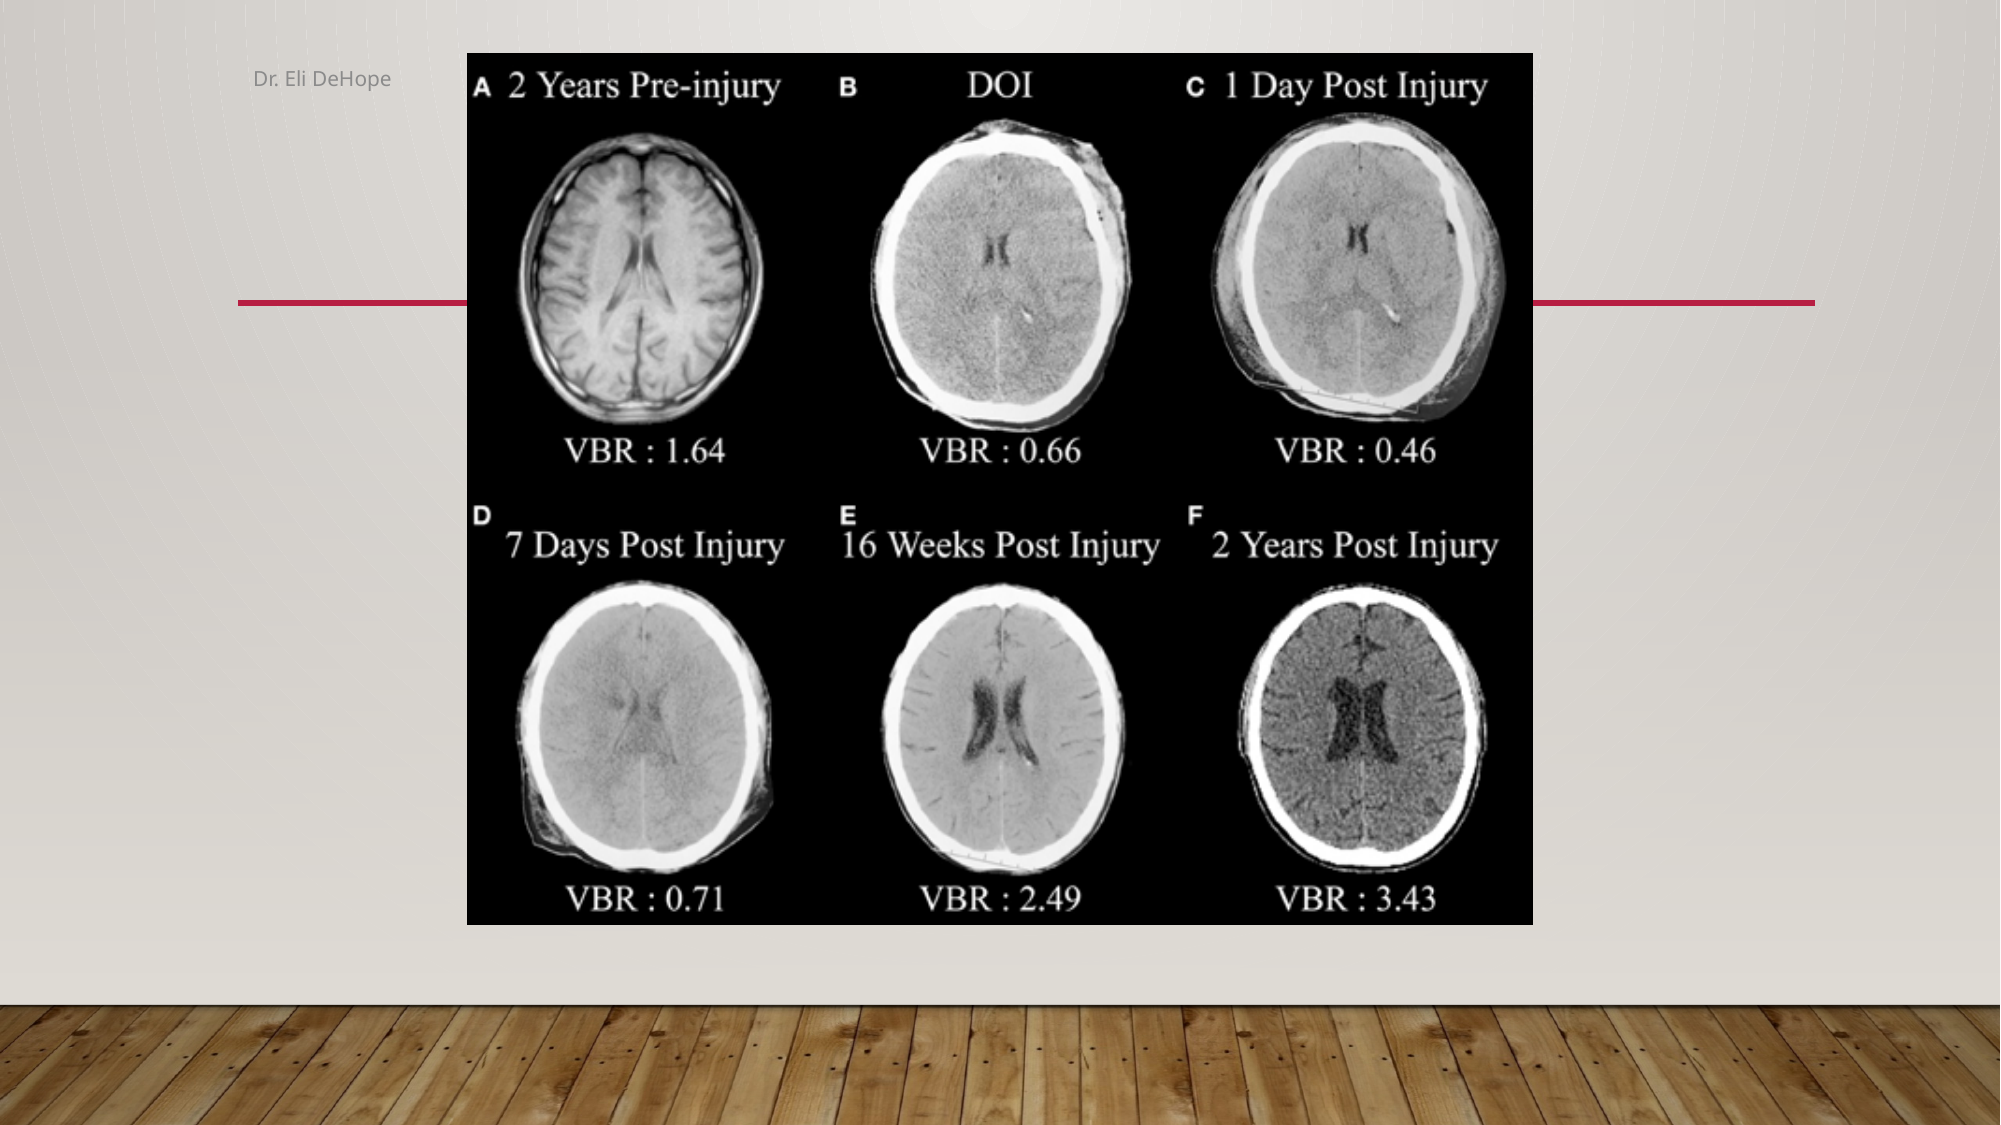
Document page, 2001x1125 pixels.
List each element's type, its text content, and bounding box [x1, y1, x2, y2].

picture [0, 1005, 2000, 1125]
footer Dr. Eli DeHope [238, 54, 467, 105]
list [467, 53, 1533, 925]
